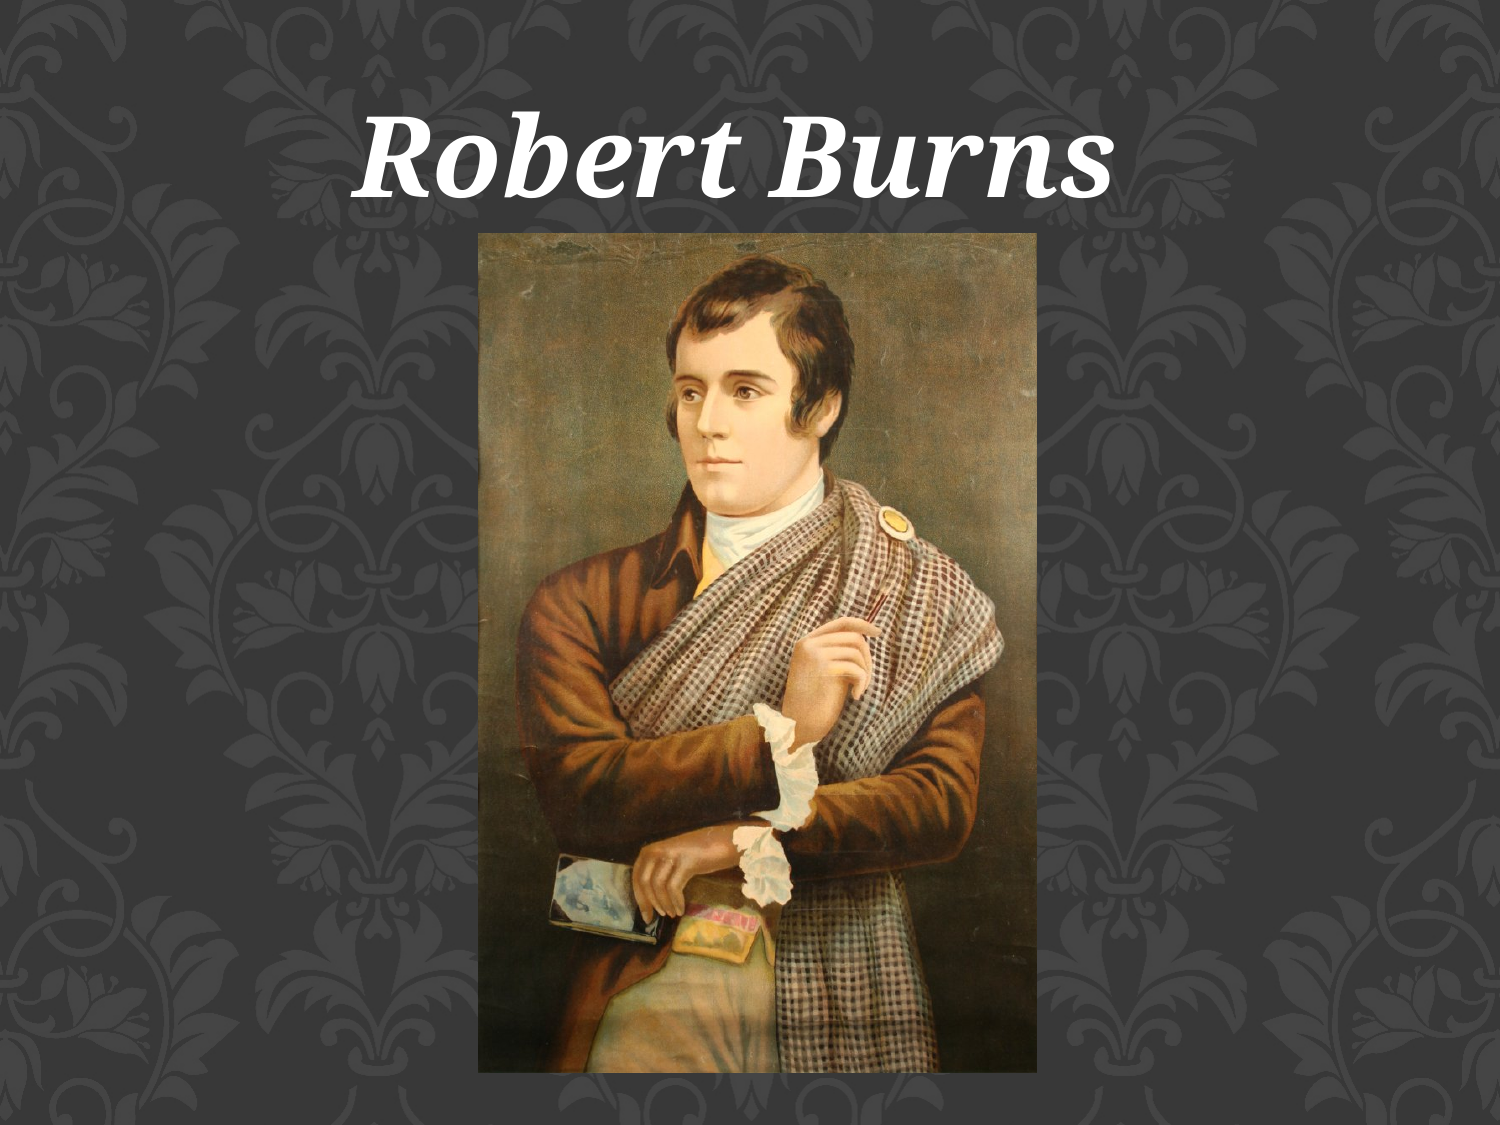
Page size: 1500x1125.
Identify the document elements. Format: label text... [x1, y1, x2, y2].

text_box Robert Burns [327, 78, 1143, 228]
picture [477, 233, 1037, 1073]
